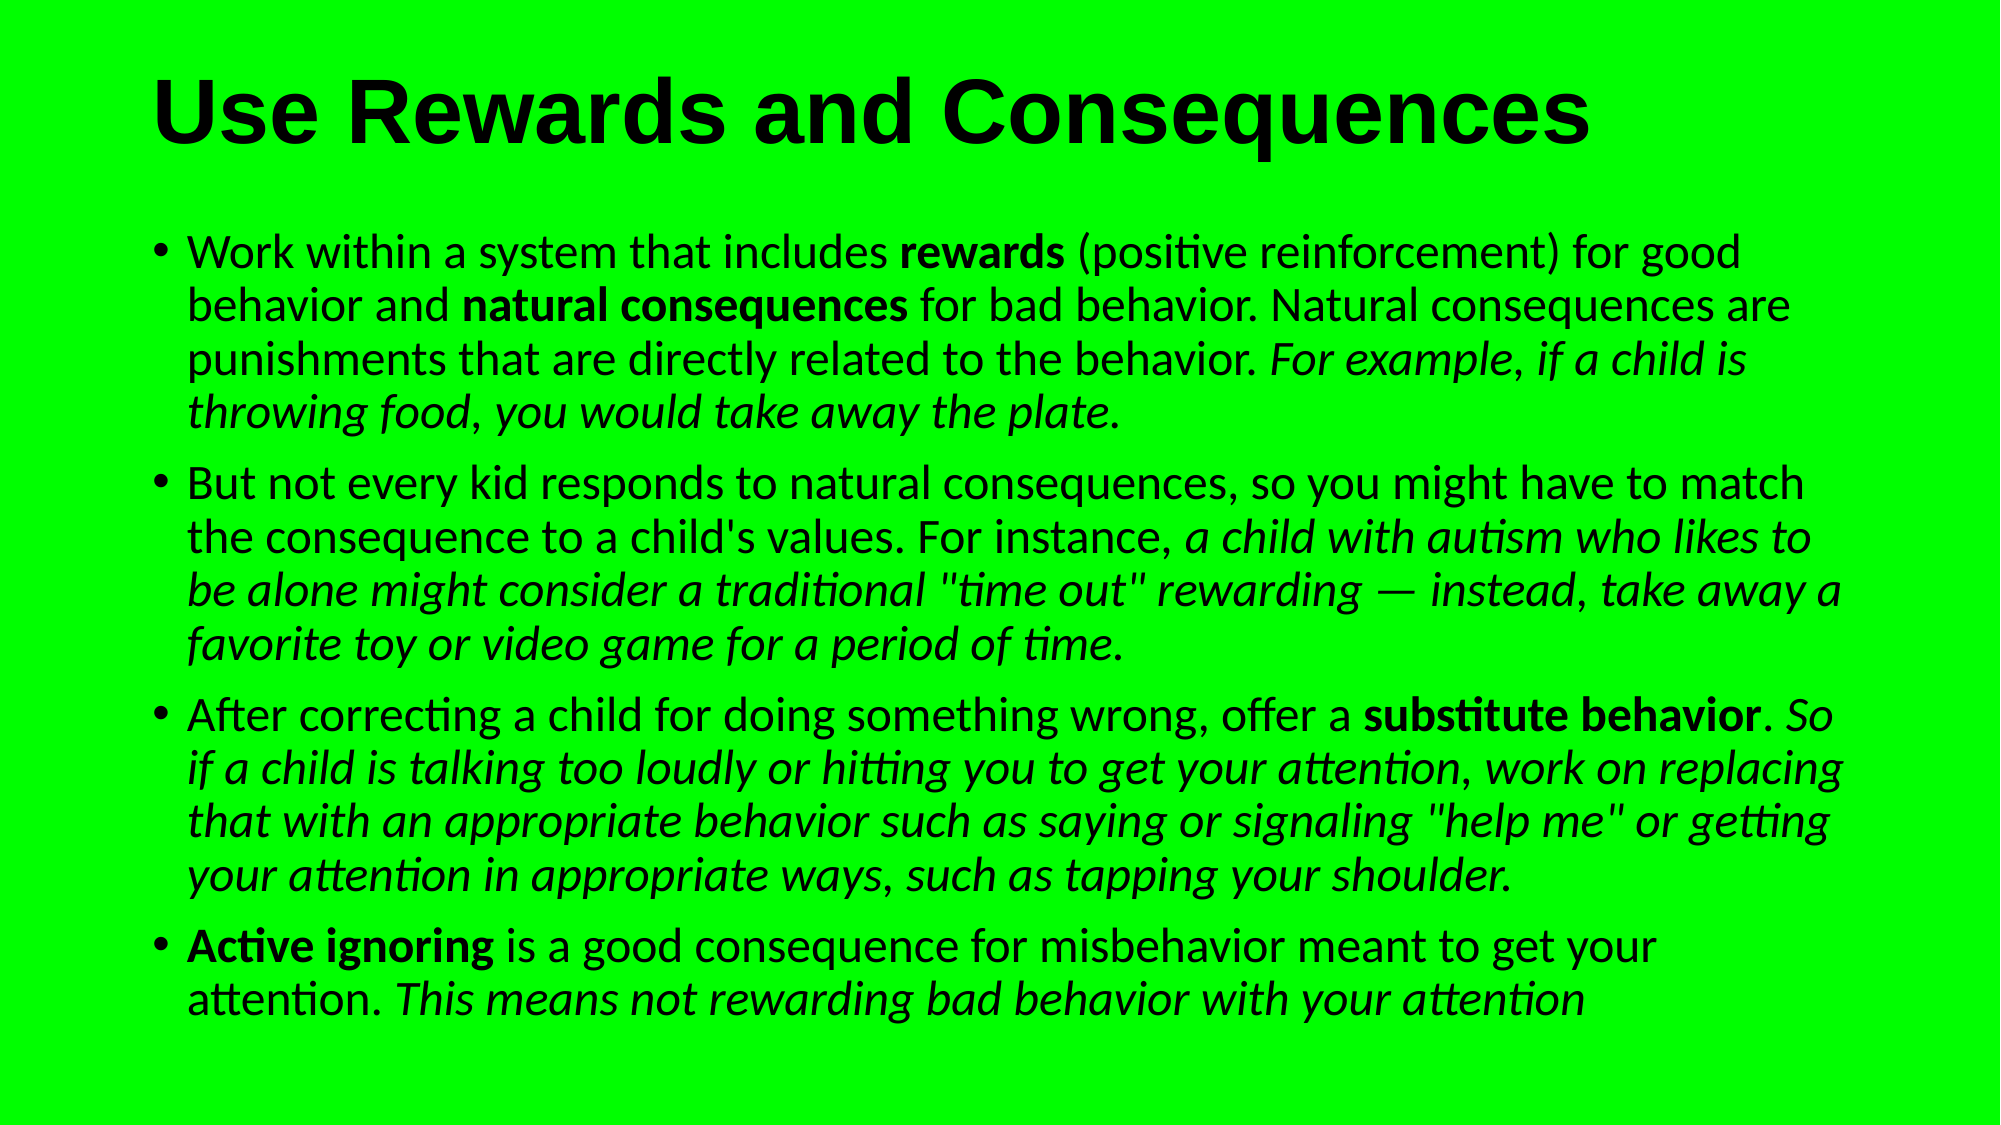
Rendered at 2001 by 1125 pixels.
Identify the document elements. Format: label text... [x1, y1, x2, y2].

title Use Rewards and Consequences [137, 59, 1863, 218]
list Work within a system that includes rewards (positive reinforcement) for good behavior and natural consequences for bad behavior. Natural consequences are punishments that are directly related to the behavior. For example, if a child is throwing food, you would take away the plate. But not every kid responds to natural consequences, so you might have to match the consequence to a child's values. For instance, a child with autism who likes to be alone might consider a traditional "time out" rewarding — instead, take away a favorite toy or video game for a period of time. After correcting a child for doing something wrong, offer a substitute behavior. So if a child is talking too loudly or hitting you to get your attention, work on replacing that with an appropriate behavior such as saying or signaling "help me" or getting your attention in appropriate ways, such as tapping your shoulder. Active ignoring is a good consequence for misbehavior meant to get your attention. This means not rewarding bad behavior with your attention [137, 218, 1863, 1048]
